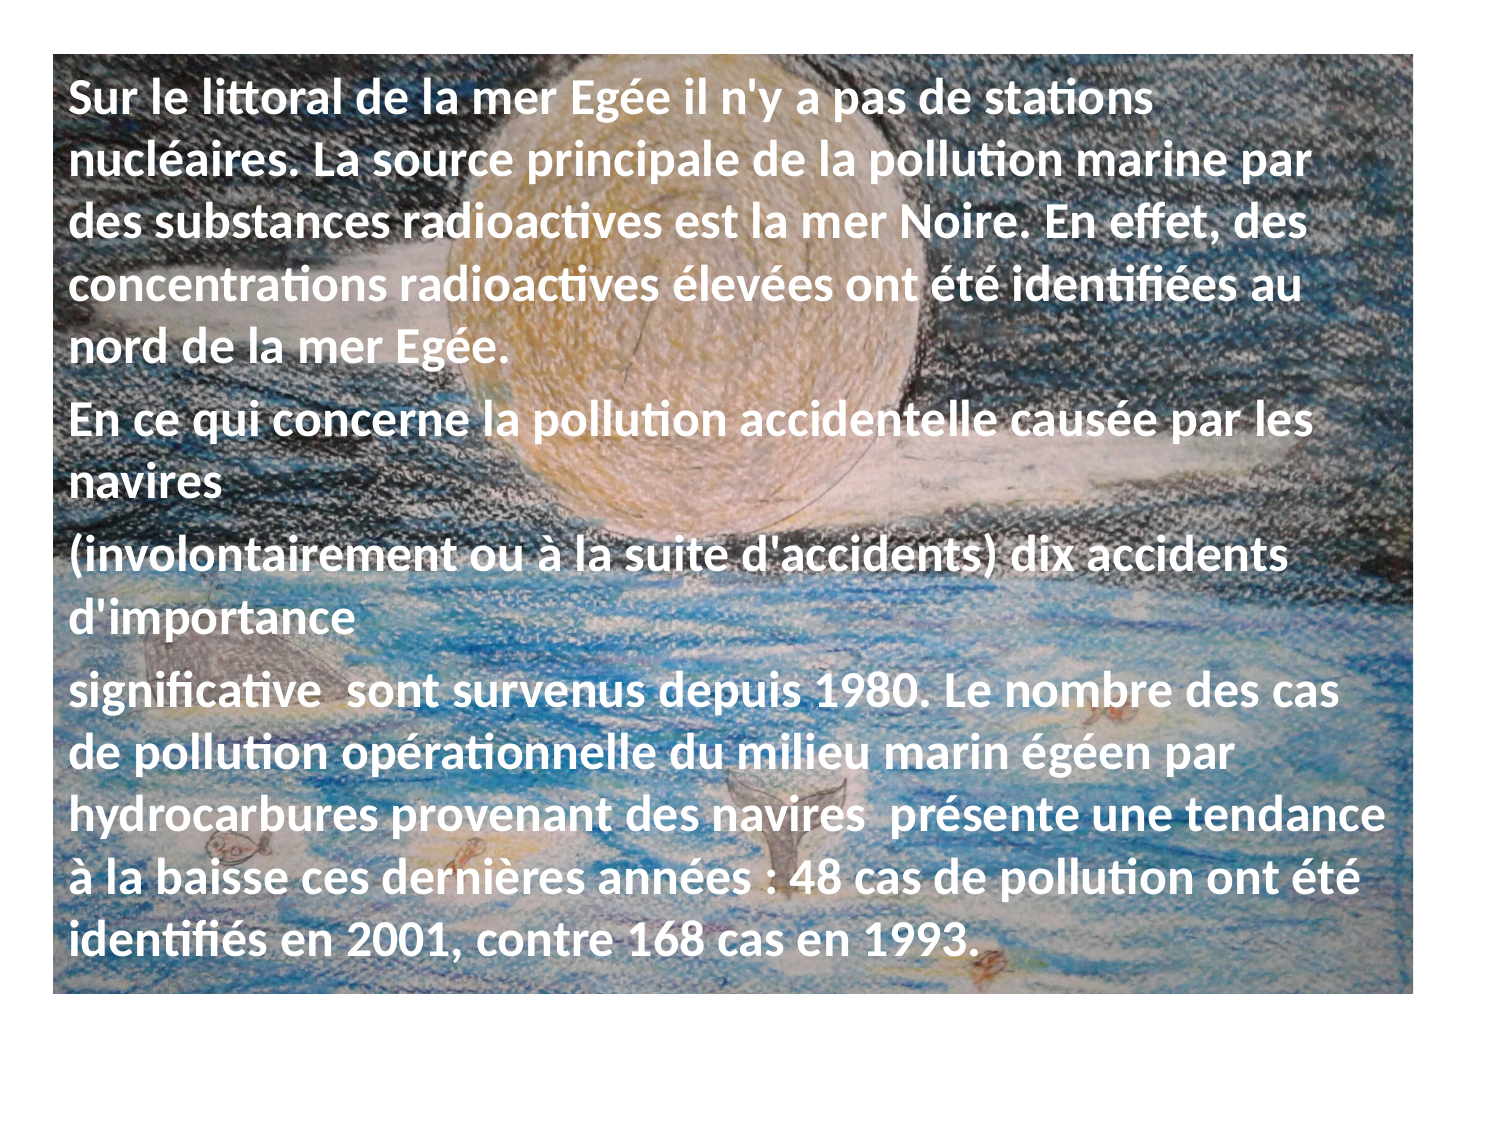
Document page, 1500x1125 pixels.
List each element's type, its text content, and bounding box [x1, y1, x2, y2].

list Sur le littoral de la mer Egée il n'y a pas de stations nucléaires. La source principale de la pollution marine par des substances radioactives est la mer Noire. En effet, des concentrations radioactives élevées ont été identifiées au nord de la mer Egée. En ce qui concerne la pollution accidentelle causée par les navires (involontairement ou à la suite d'accidents) dix accidents d'importance significative sont survenus depuis 1980. Le nombre des cas de pollution opérationnelle du milieu marin égéen par hydrocarbures provenant des navires présente une tendance à la baisse ces dernières années : 48 cas de pollution ont été identifiés en 2001, contre 168 cas en 1993. [53, 54, 1414, 994]
